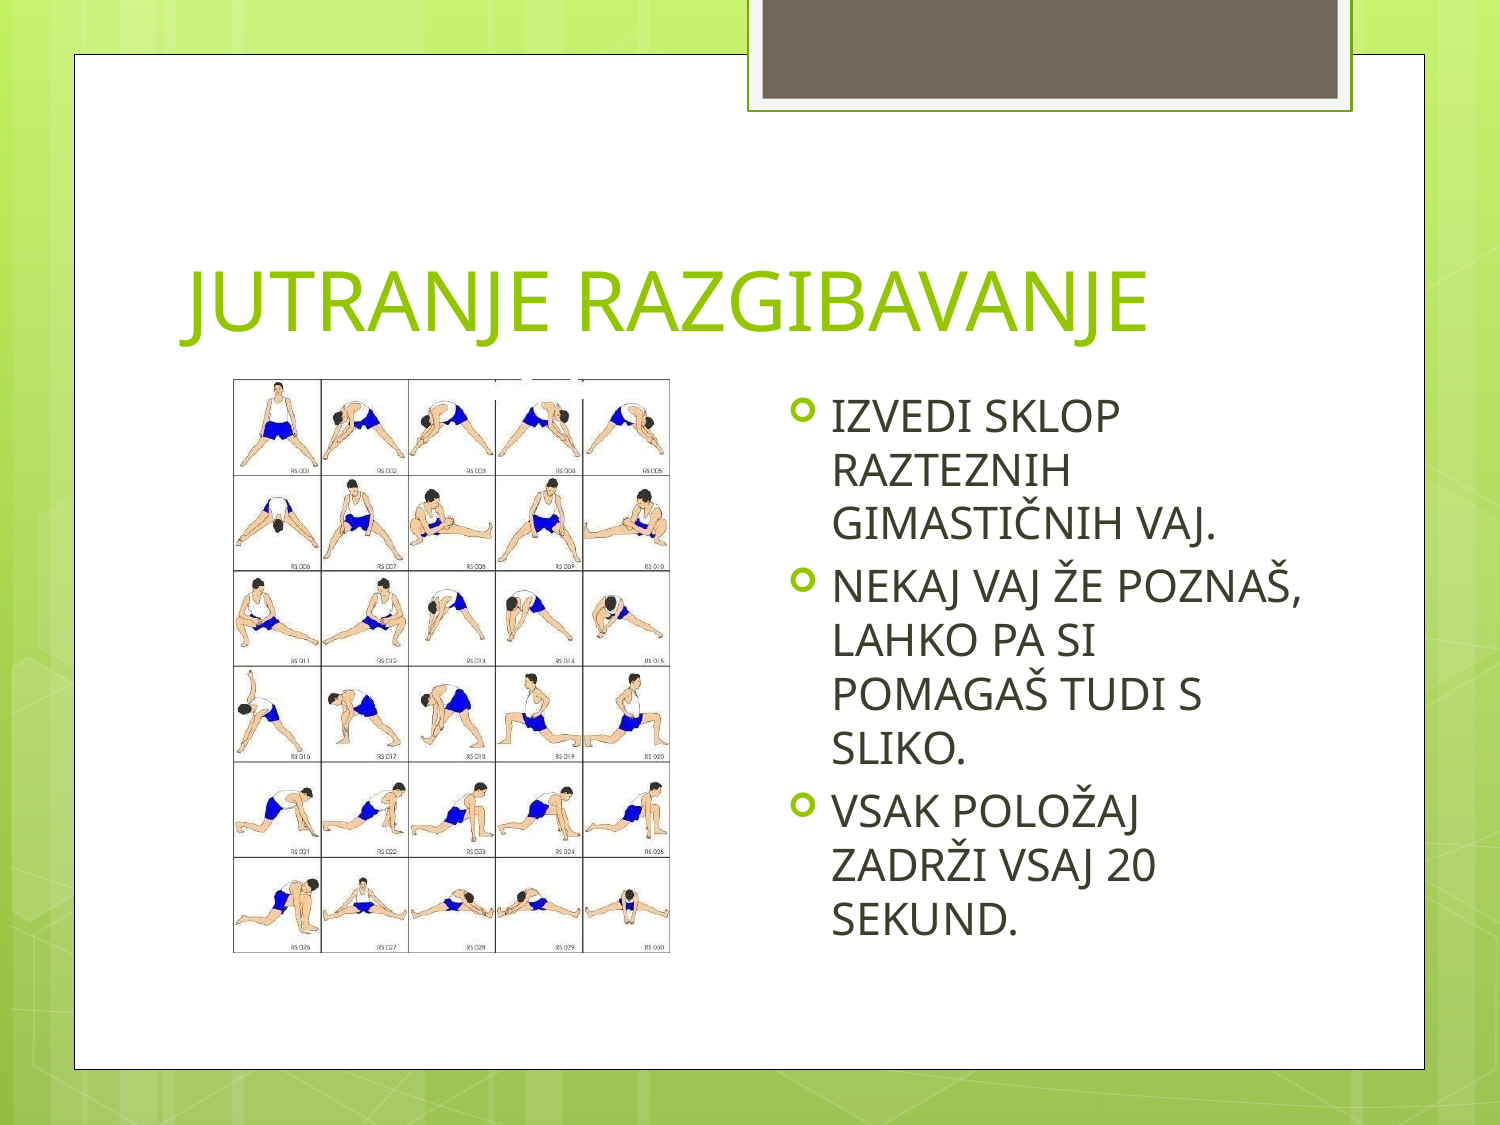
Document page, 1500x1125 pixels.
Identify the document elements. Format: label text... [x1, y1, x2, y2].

list IZVEDI SKLOP RAZTEZNIH GIMASTIČNIH VAJ. NEKAJ VAJ ŽE POZNAŠ, LAHKO PA SI POMAGAŠ TUDI S SLIKO. VSAK POLOŽAJ ZADRŽI VSAJ 20 SEKUND. [761, 379, 1323, 953]
title JUTRANJE RAZGIBAVANJE [171, 168, 1324, 357]
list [233, 379, 670, 953]
